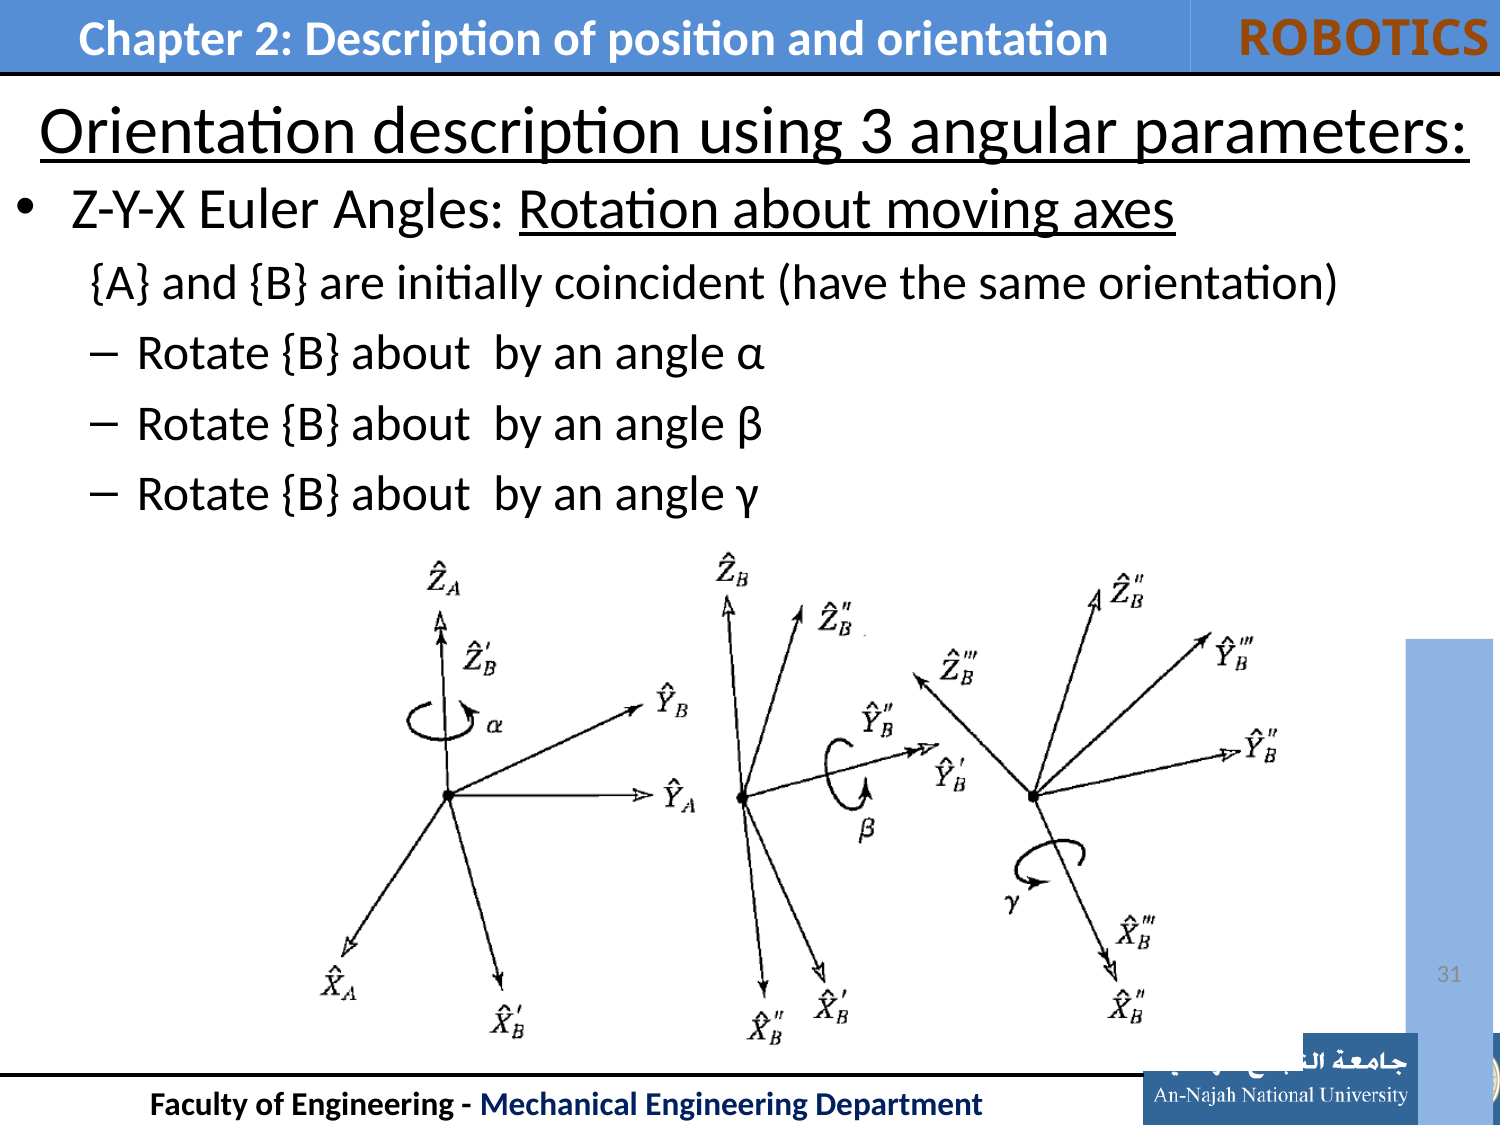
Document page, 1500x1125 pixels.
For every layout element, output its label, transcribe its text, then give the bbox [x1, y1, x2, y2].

picture [287, 537, 1500, 1125]
title Orientation description using 3 angular parameters: [24, 73, 1500, 180]
slide_number 31 [1405, 949, 1494, 996]
